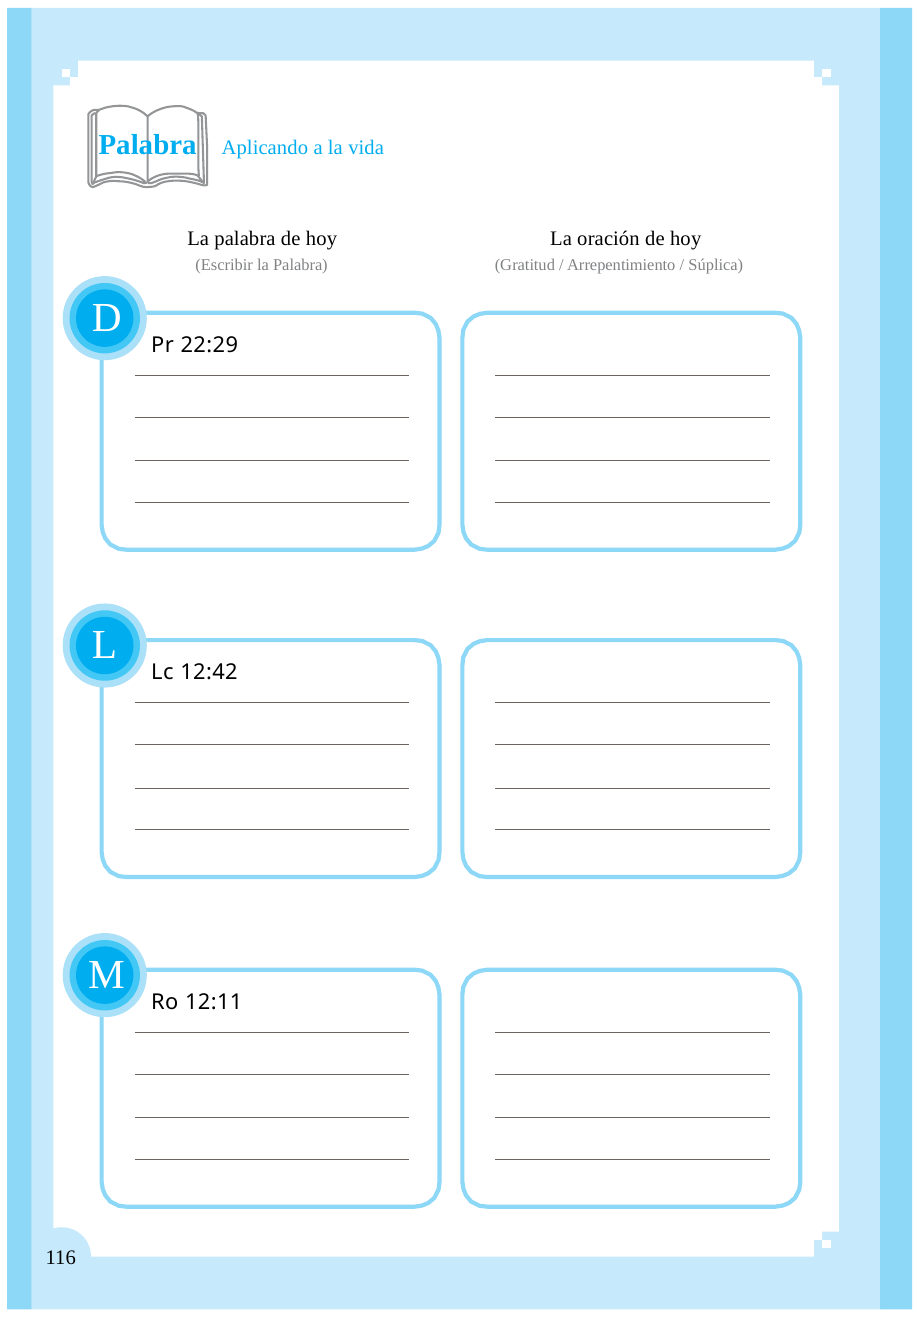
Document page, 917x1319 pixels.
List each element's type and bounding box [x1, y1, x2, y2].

text_box [6, 7, 913, 1310]
